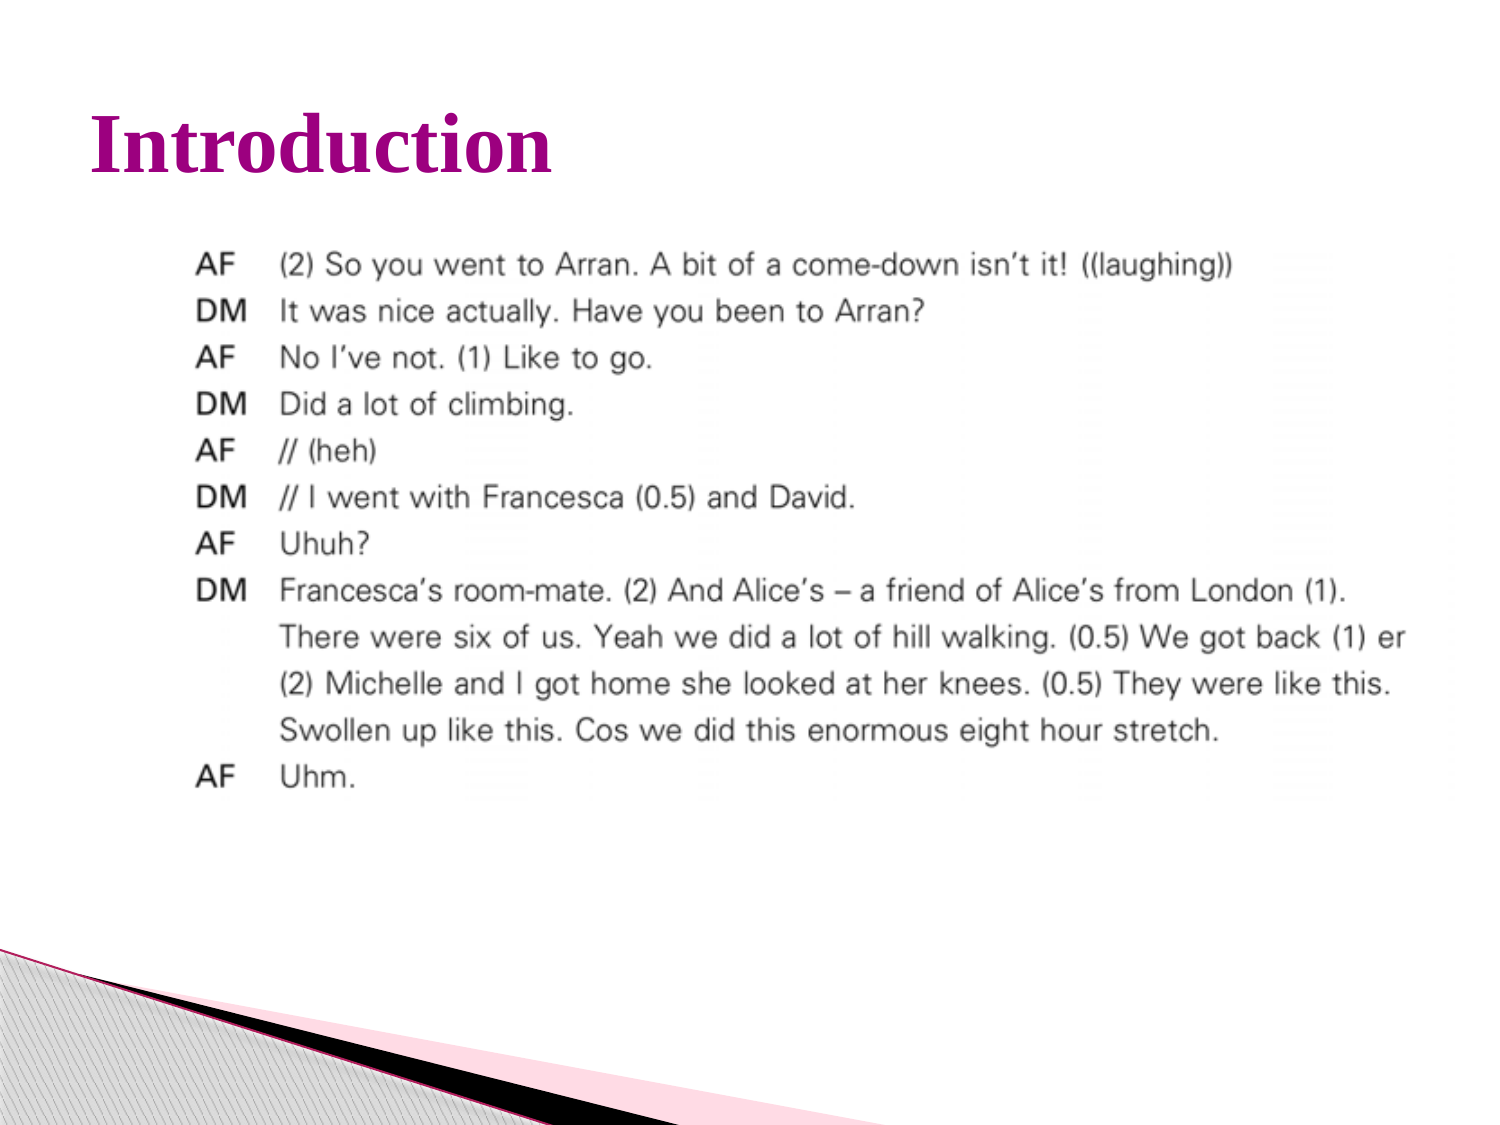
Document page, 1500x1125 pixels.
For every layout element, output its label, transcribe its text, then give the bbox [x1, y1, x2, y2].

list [183, 249, 1500, 808]
title Introduction [75, 45, 1425, 233]
